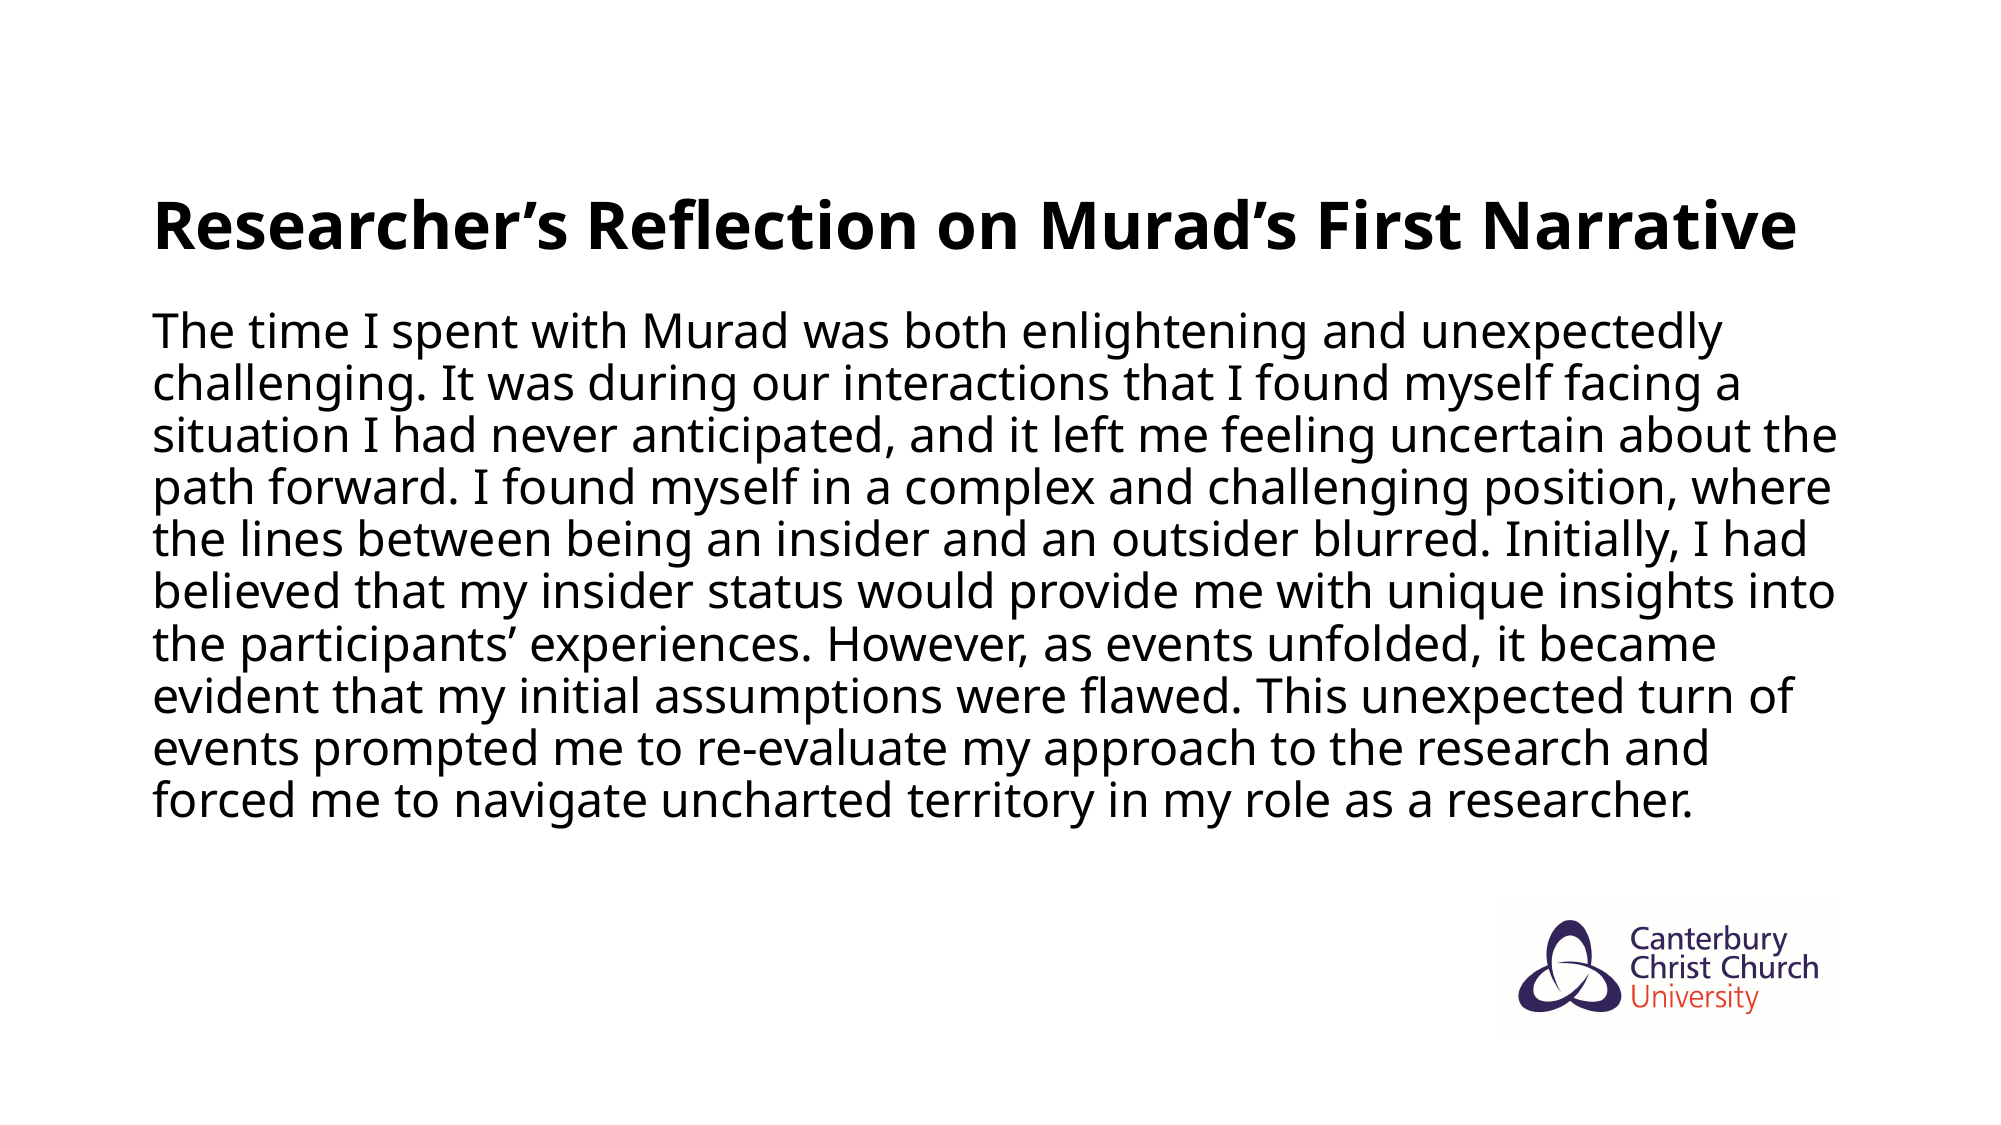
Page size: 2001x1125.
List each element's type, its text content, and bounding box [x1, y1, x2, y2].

list The time I spent with Murad was both enlightening and unexpectedly challenging. It was during our interactions that I found myself facing a situation I had never anticipated, and it left me feeling uncertain about the path forward. I found myself in a complex and challenging position, where the lines between being an insider and an outsider blurred. Initially, I had believed that my insider status would provide me with unique insights into the participants’ experiences. However, as events unfolded, it became evident that my initial assumptions were flawed. This unexpected turn of events prompted me to re-evaluate my approach to the research and forced me to navigate uncharted territory in my role as a researcher. [137, 299, 1863, 1014]
picture [1494, 896, 1842, 1038]
title Researcher’s Reflection on Murad’s First Narrative [137, 157, 1863, 299]
